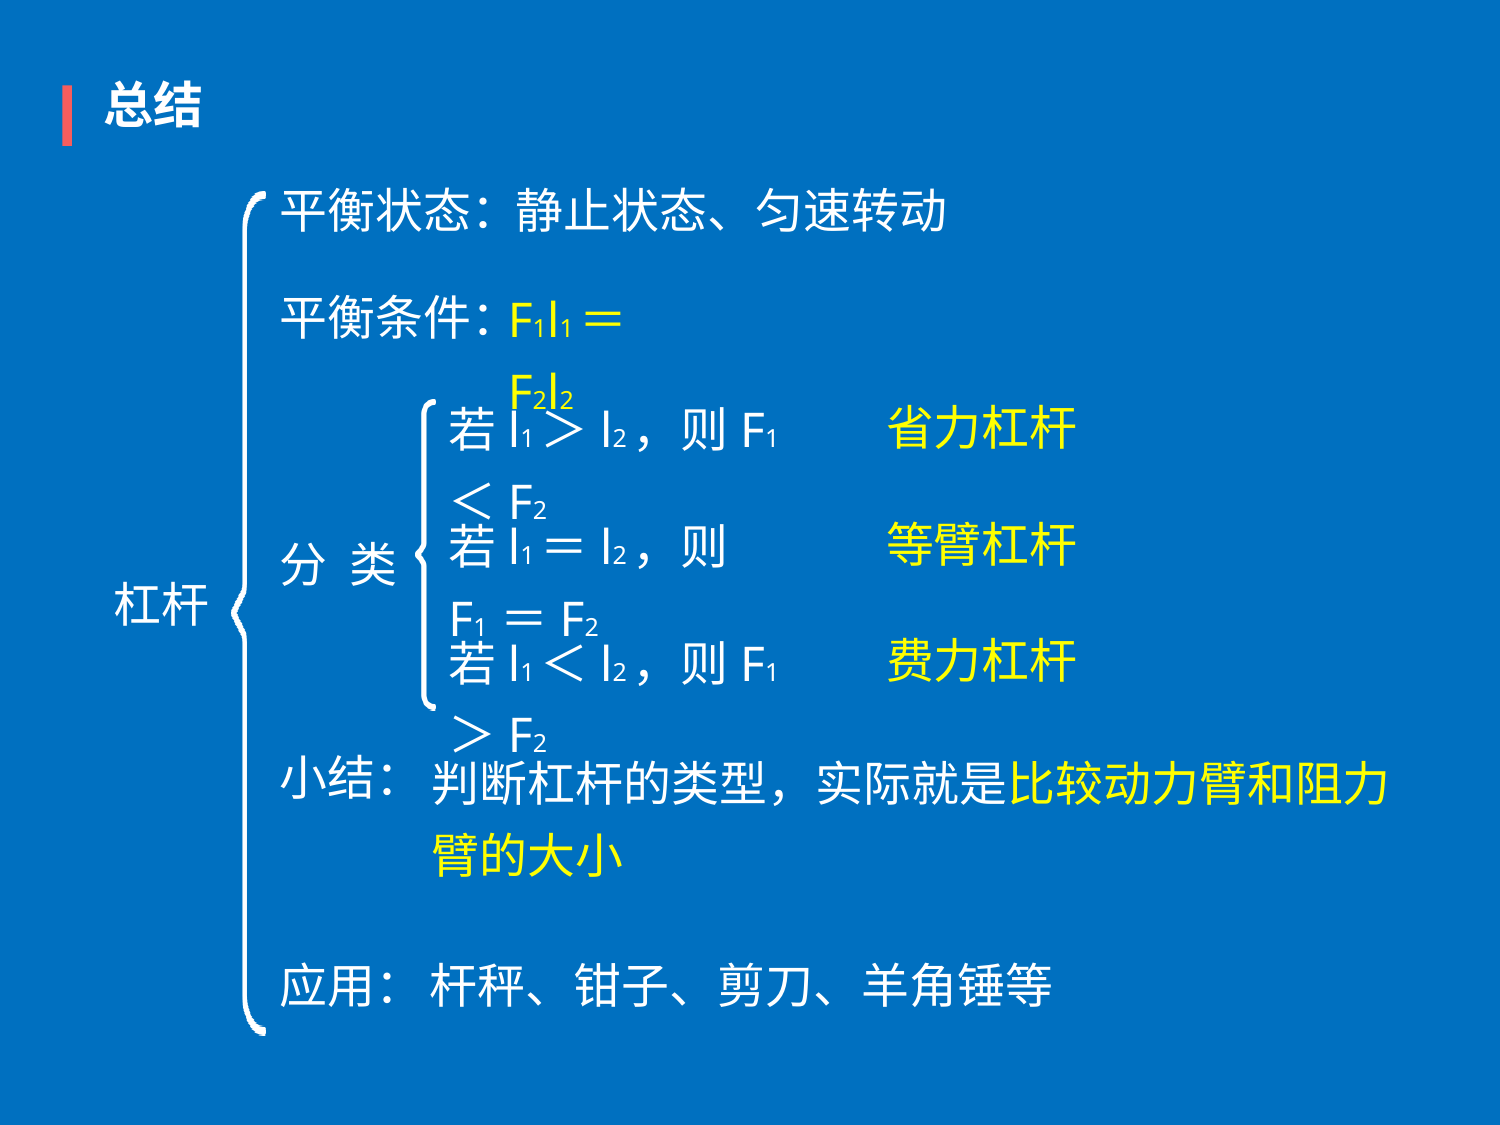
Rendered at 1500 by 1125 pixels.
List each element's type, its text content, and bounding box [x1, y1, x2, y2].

text_box 应用： [279, 941, 429, 1014]
text_box 小结： [279, 733, 429, 806]
text_box 等臂杠杆 [885, 499, 1082, 572]
text_box 杠杆 [113, 560, 216, 633]
text_box 判断杠杆的类型，实际就是比较动力臂和阻力臂的大小 [431, 739, 1405, 941]
text_box 省力杠杆 [885, 383, 1082, 456]
text_box 平衡条件： [279, 272, 522, 345]
picture [230, 191, 266, 1036]
text_box 杆秤、钳子、剪刀、羊角锤等 [429, 941, 1107, 1014]
text_box [62, 85, 72, 146]
text_box 费力杠杆 [885, 616, 1082, 689]
text_box 若l1＝l2，则F1 ＝F2 [448, 502, 832, 676]
text_box F1l1＝F2l2 [507, 275, 696, 385]
text_box 若l1＜l2，则F1＞F2 [448, 618, 824, 739]
text_box 平衡状态： [279, 166, 515, 239]
text_box 静止状态、匀速转动 [515, 166, 1010, 239]
text_box 分 类 [279, 520, 410, 593]
text_box 若l1＞l2，则F1＜F2 [448, 385, 824, 502]
text_box 总结 [103, 58, 211, 134]
picture [415, 399, 437, 711]
